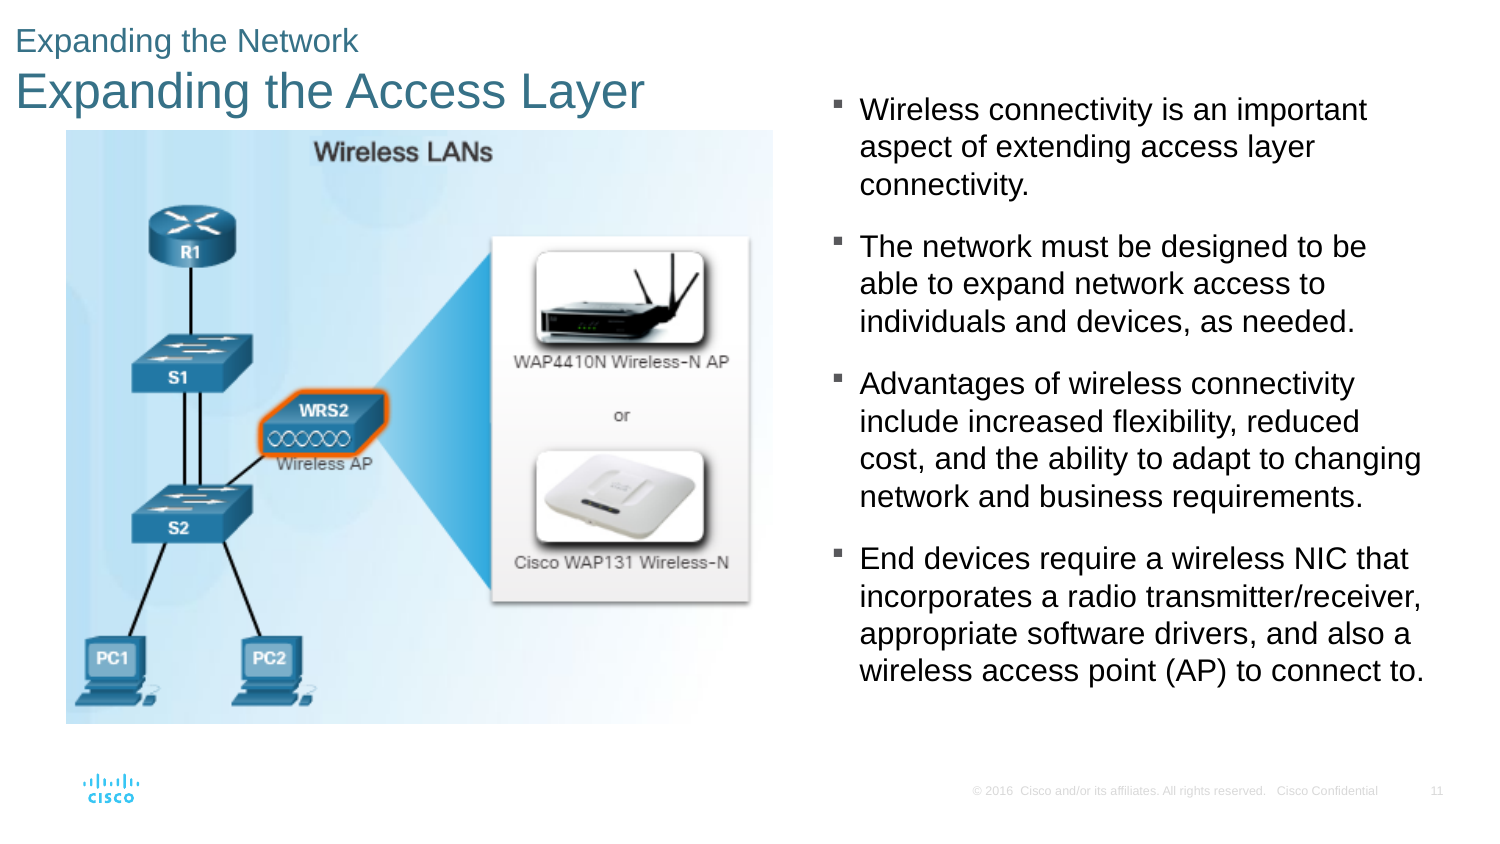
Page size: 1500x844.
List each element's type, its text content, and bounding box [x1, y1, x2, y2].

picture [65, 130, 773, 724]
list Wireless connectivity is an important aspect of extending access layer connectivity. The network must be designed to be able to expand network access to individuals and devices, as needed. Advantages of wireless connectivity include increased flexibility, reduced cost, and the ability to adapt to changing network and business requirements. End devices require a wireless NIC that incorporates a radio transmitter/receiver, appropriate software drivers, and also a wireless access point (AP) to connect to. [816, 81, 1464, 773]
title Expanding the Network Expanding the Access Layer [0, 6, 847, 131]
